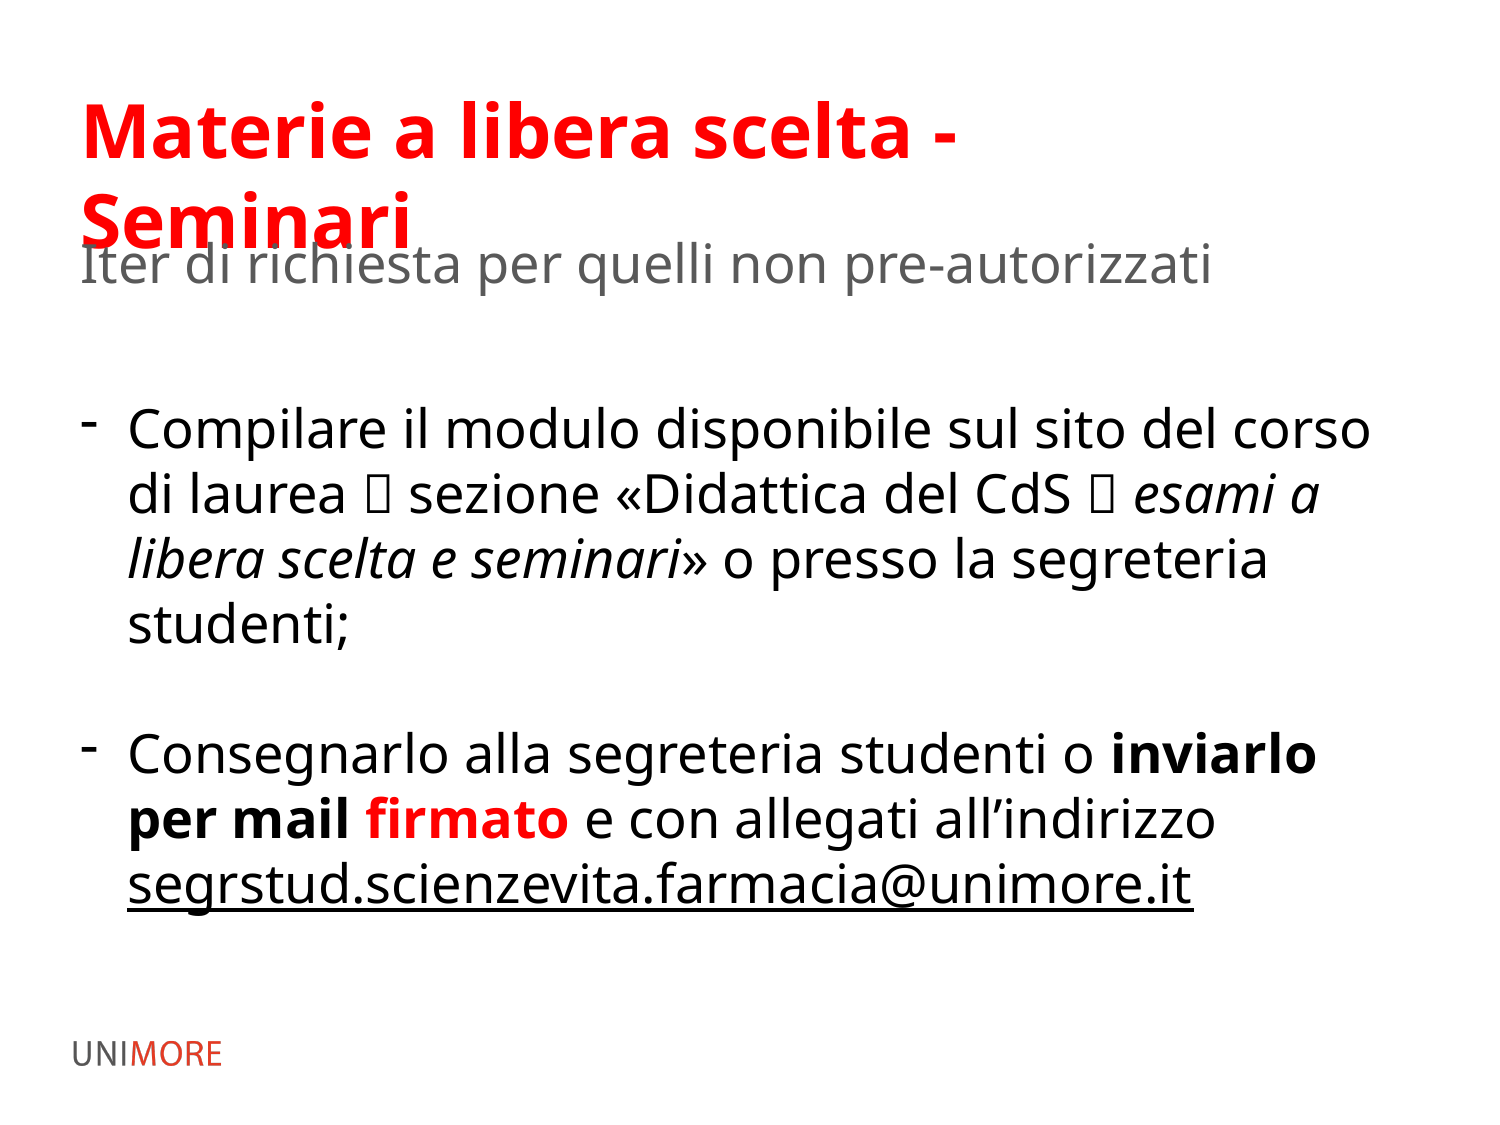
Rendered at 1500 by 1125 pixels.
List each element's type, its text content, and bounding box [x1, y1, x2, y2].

text_box Compilare il modulo disponibile sul sito del corso di laurea  sezione «Didattica del CdS  esami a libera scelta e seminari» o presso la segreteria studenti; Consegnarlo alla segreteria studenti o inviarlo per mail firmato e con allegati all’indirizzo segrstud.scienzevita.farmacia@unimore.it [65, 387, 1411, 931]
picture [70, 1039, 224, 1069]
title Materie a libera scelta - Seminari [65, 131, 1307, 217]
list Iter di richiesta per quelli non pre-autorizzati [65, 234, 1242, 289]
